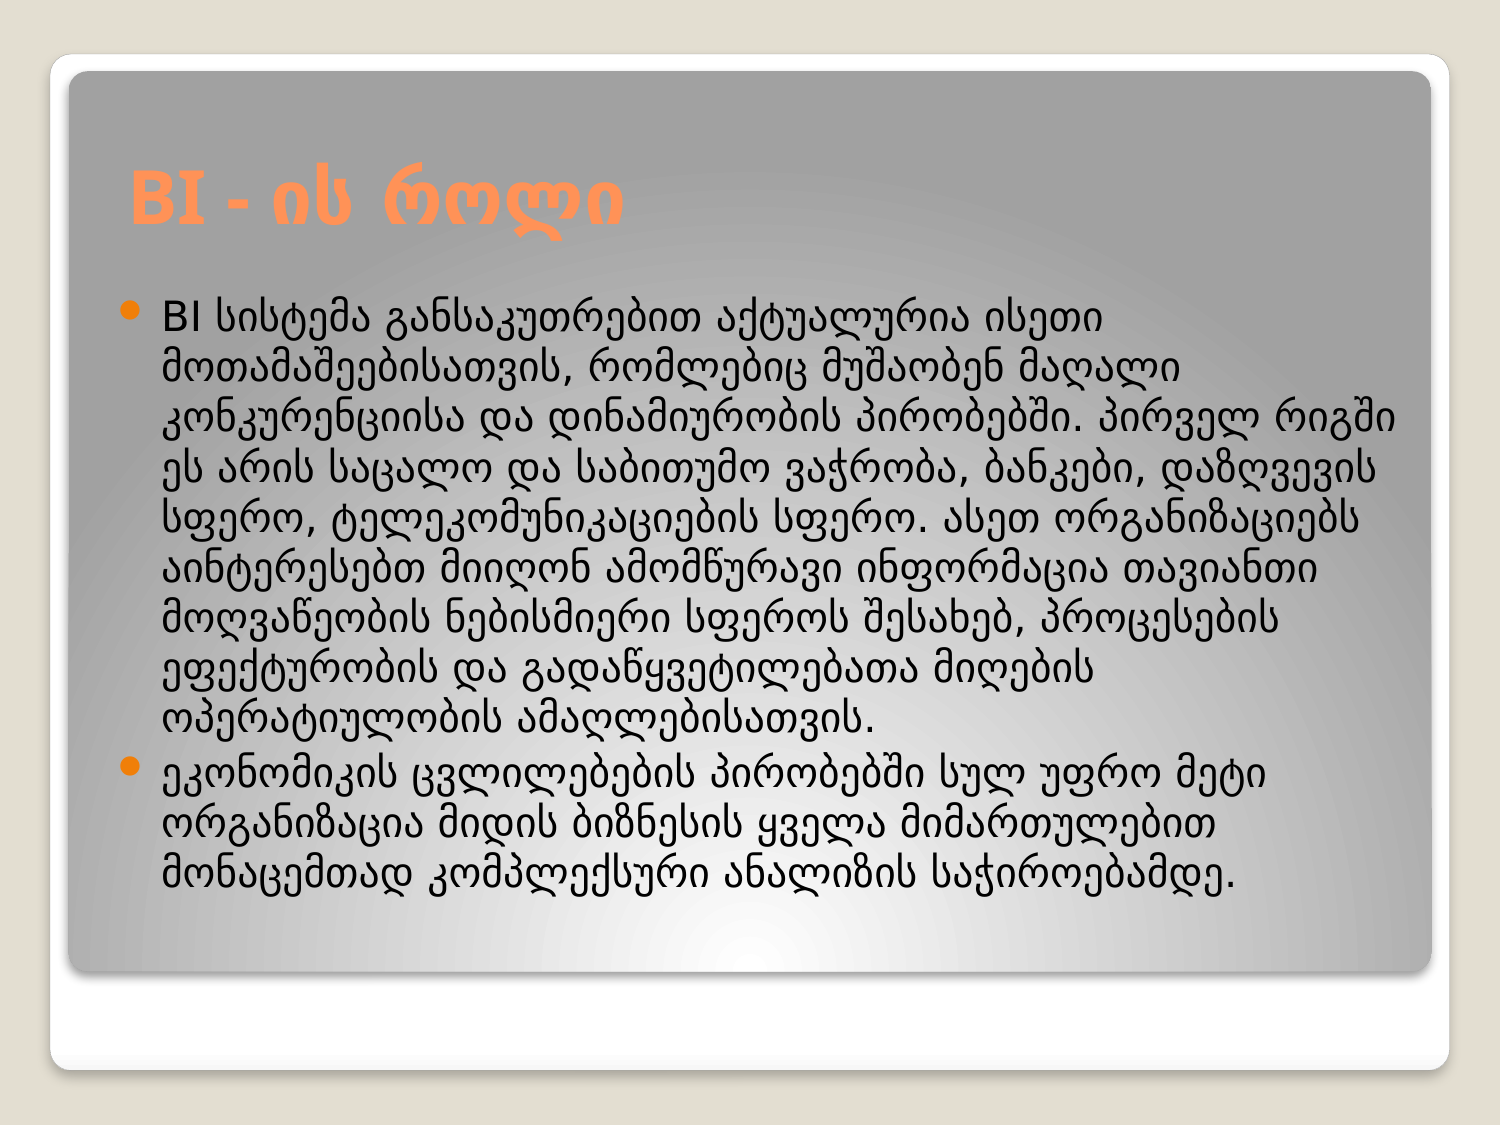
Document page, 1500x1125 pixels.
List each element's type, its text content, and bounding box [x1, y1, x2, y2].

title BI - ის როლი [112, 137, 1455, 248]
list BI სისტემა განსაკუთრებით აქტუალურია ისეთი მოთამაშეებისათვის, რომლებიც მუშაობენ მაღალი კონკურენციისა და დინამიურობის პირობებში. პირველ რიგში ეს არის საცალო და საბითუმო ვაჭრობა, ბანკები, დაზღვევის სფერო, ტელეკომუნიკაციების სფერო. ასეთ ორგანიზაციებს აინტერესებთ მიიღონ ამომწურავი ინფორმაცია თავიანთი მოღვაწეობის ნებისმიერი სფეროს შესახებ, პროცესების ეფექტურობის და გადაწყვეტილებათა მიღების ოპერატიულობის ამაღლებისათვის. ეკონომიკის ცვლილებების პირობებში სულ უფრო მეტი ორგანიზაცია მიდის ბიზნესის ყველა მიმართულებით მონაცემთად კომპლექსური ანალიზის საჭიროებამდე. [87, 275, 1418, 962]
